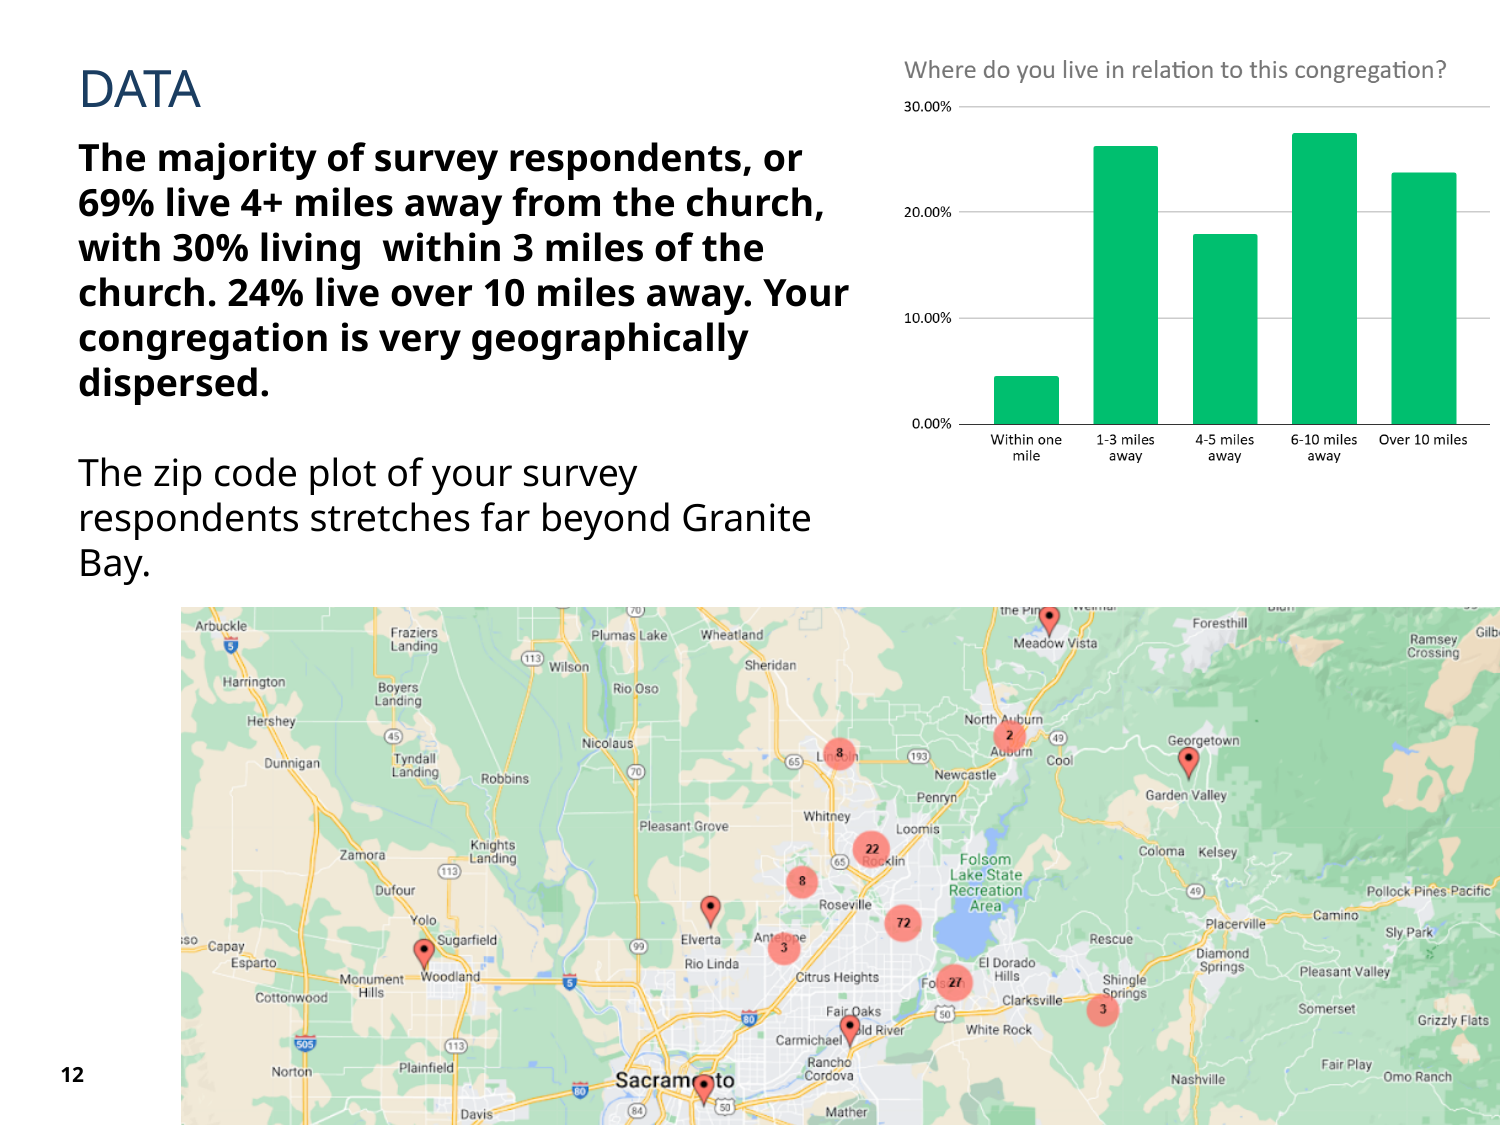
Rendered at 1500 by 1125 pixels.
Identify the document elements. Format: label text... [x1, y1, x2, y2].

picture [180, 607, 1500, 1125]
text_box DATA [78, 48, 876, 126]
text_box The majority of survey respondents, or 69% live 4+ miles away from the church, with 30% living within 3 miles of the church. 24% live over 10 miles away. Your congregation is very geographically dispersed. The zip code plot of your survey respondents stretches far beyond Granite Bay. [78, 126, 864, 1125]
picture [881, 33, 1500, 486]
text_box ‹#› [45, 1054, 111, 1098]
